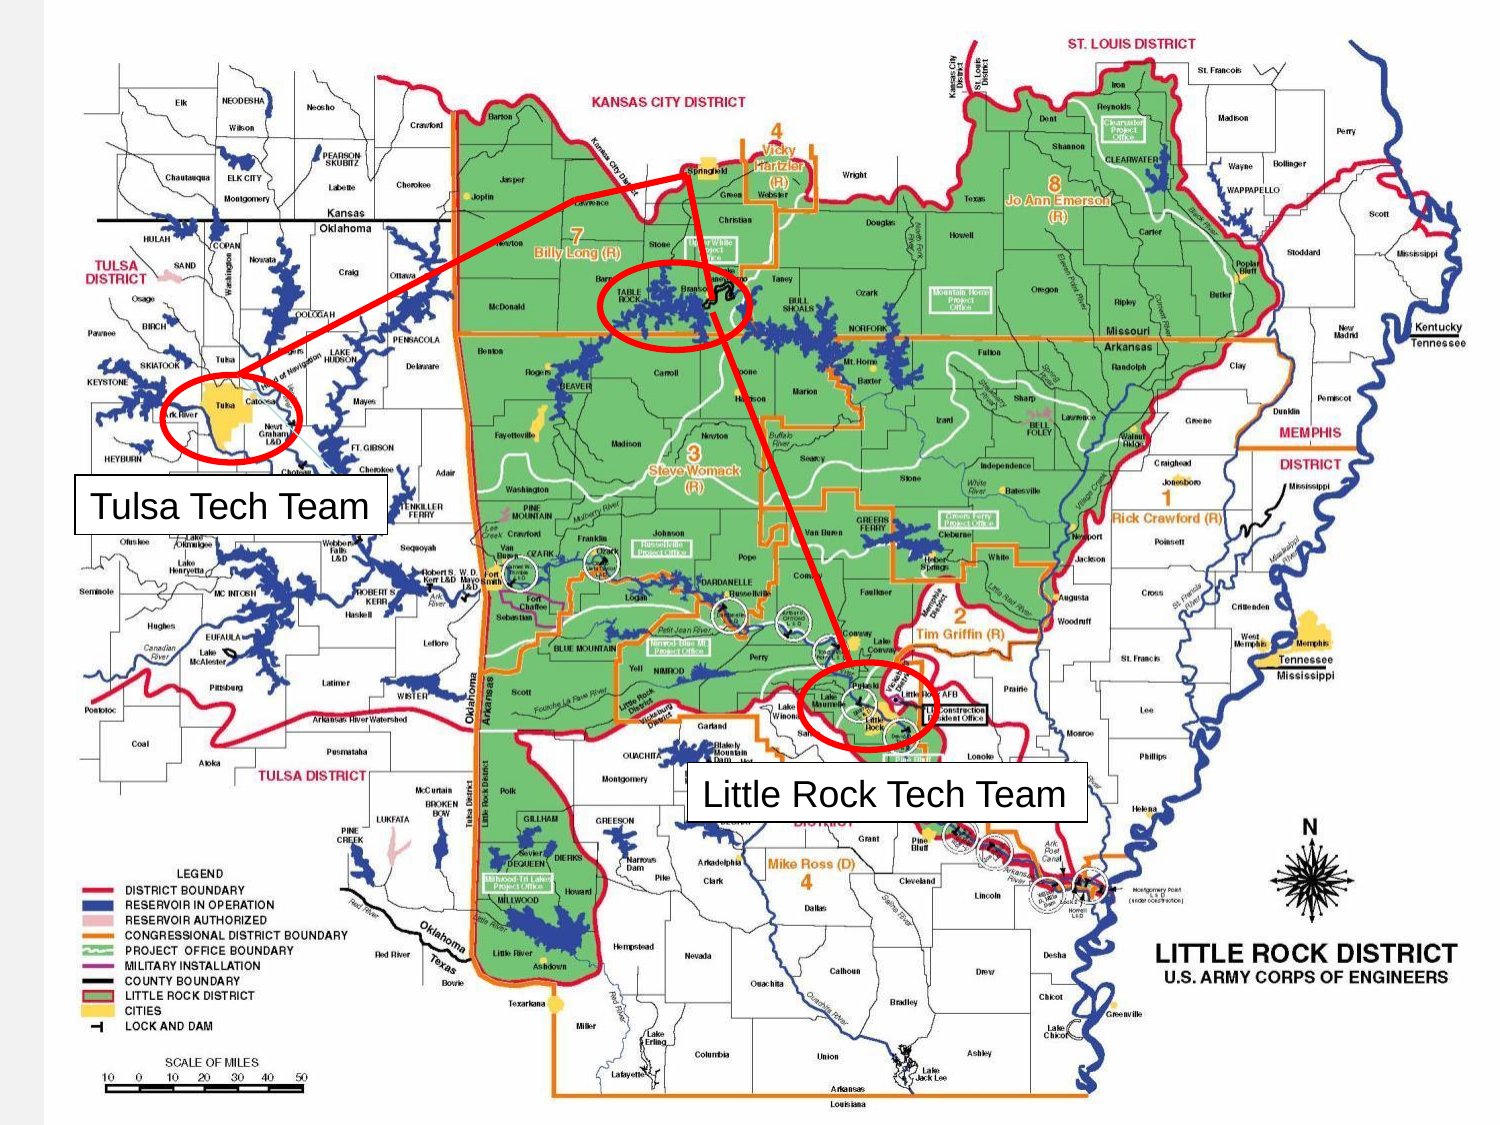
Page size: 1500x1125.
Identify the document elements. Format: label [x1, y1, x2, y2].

text_box [574, 174, 686, 201]
text_box [237, 199, 576, 376]
text_box [687, 174, 713, 301]
text_box [712, 312, 851, 663]
text_box [237, 384, 388, 526]
picture [43, 0, 1500, 1125]
